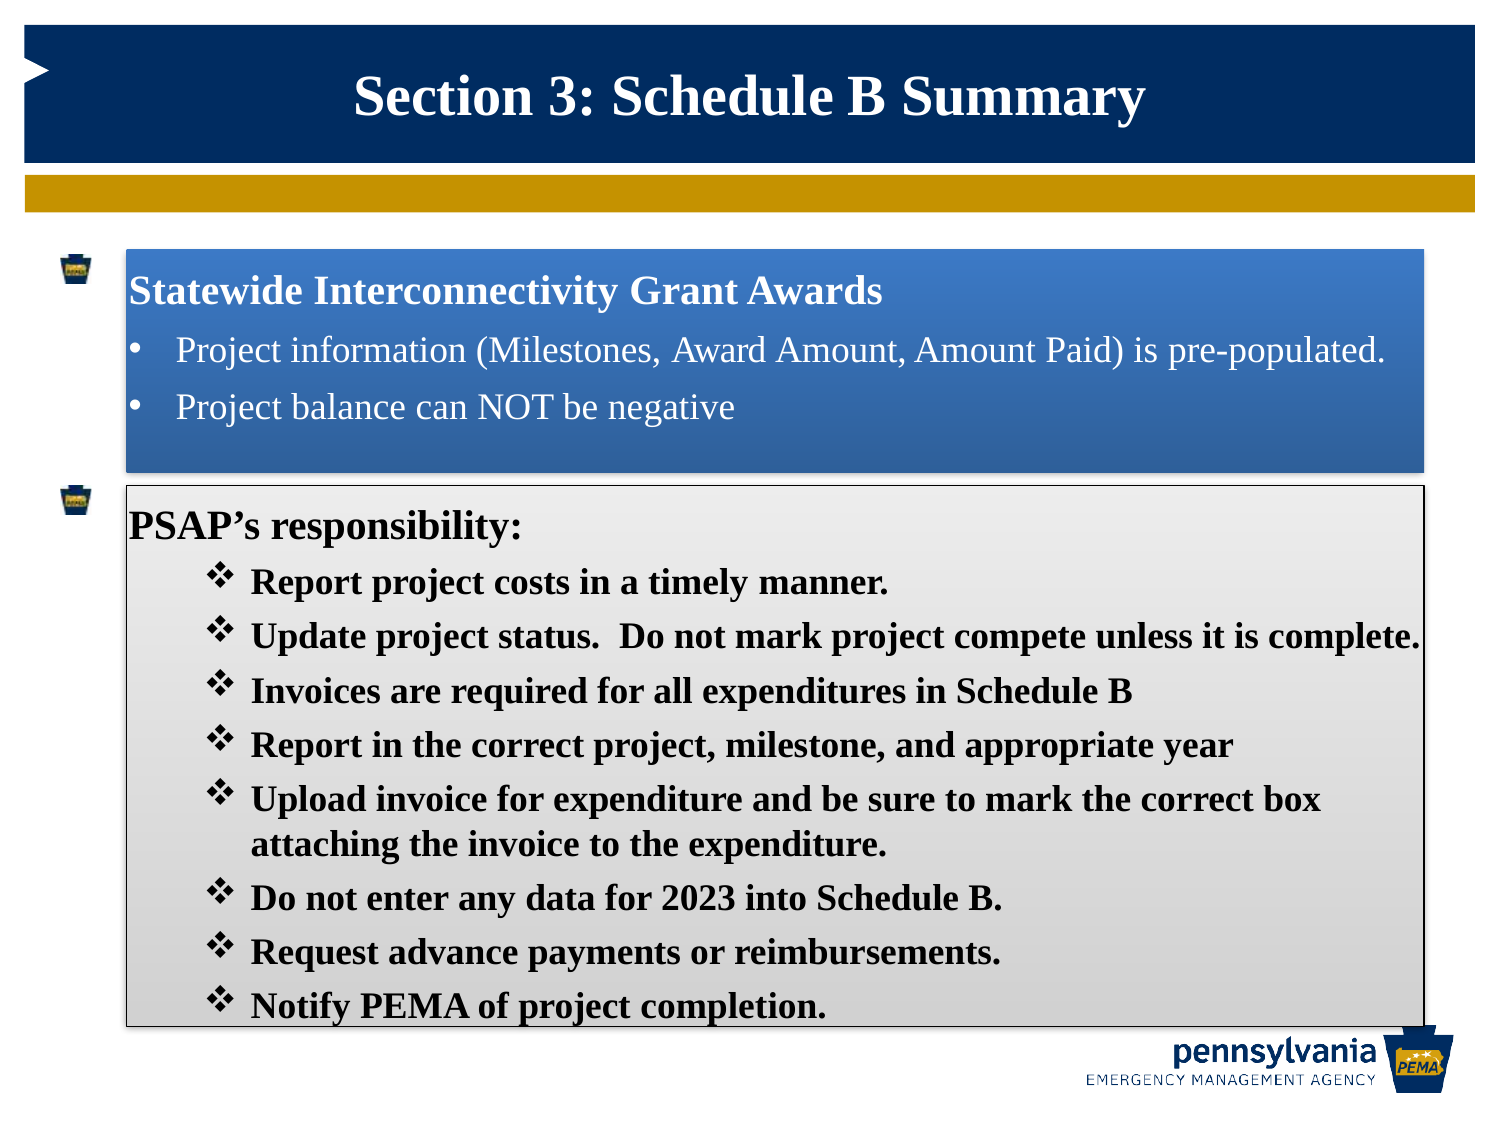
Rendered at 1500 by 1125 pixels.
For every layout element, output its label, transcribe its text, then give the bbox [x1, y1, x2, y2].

picture [1087, 1025, 1454, 1093]
text_box Section 3: Schedule B Summary [24, 50, 1475, 135]
text_box PSAP’s responsibility: Report project costs in a timely manner. Update project status. Do not mark project compete unless it is complete. Invoices are required for all expenditures in Schedule B Report in the correct project, milestone, and appropriate year Upload invoice for expenditure and be sure to mark the correct box attaching the invoice to the expenditure. Do not enter any data for 2023 into Schedule B. Request advance payments or reimbursements. Notify PEMA of project completion. [126, 485, 1425, 1027]
text_box [60, 485, 92, 515]
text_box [59, 249, 1425, 475]
